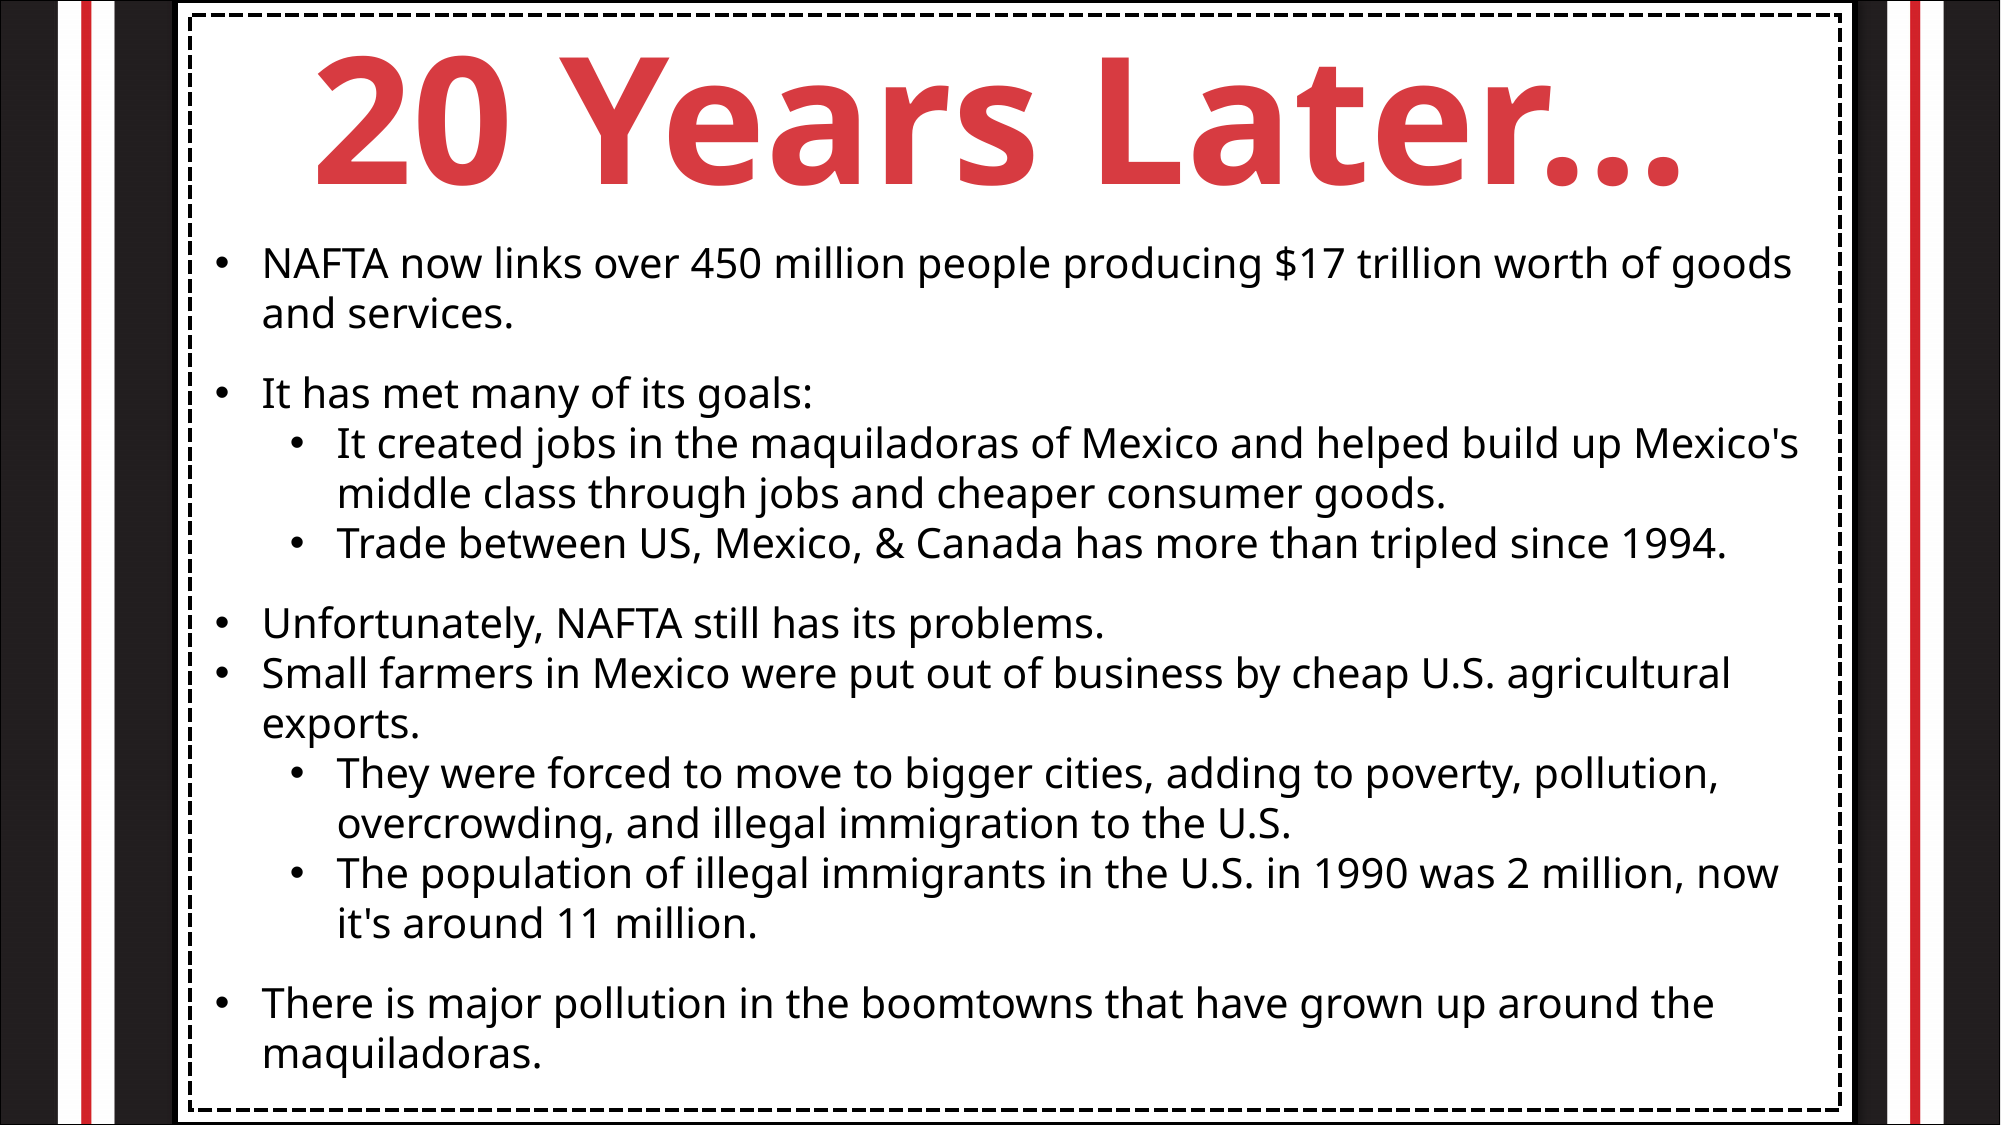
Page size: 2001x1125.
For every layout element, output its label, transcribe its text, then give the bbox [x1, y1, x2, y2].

text_box [0, 228, 171, 1125]
text_box 20 Years Later… [0, 0, 2000, 228]
text_box [174, 228, 200, 1125]
text_box [1830, 228, 1856, 1125]
text_box NAFTA now links over 450 million people producing $17 trillion worth of goods and services. It has met many of its goals: It created jobs in the maquiladoras of Mexico and helped build up Mexico's middle class through jobs and cheaper consumer goods. Trade between US, Mexico, & Canada has more than tripled since 1994. Unfortunately, NAFTA still has its problems. Small farmers in Mexico were put out of business by cheap U.S. agricultural exports. They were forced to move to bigger cities, adding to poverty, pollution, overcrowding, and illegal immigration to the U.S. The population of illegal immigrants in the U.S. in 1990 was 2 million, now it's around 11 million. There is major pollution in the boomtowns that have grown up around the maquiladoras. [200, 229, 1830, 1125]
text_box [189, 228, 1841, 1111]
text_box [1867, 228, 2000, 1125]
